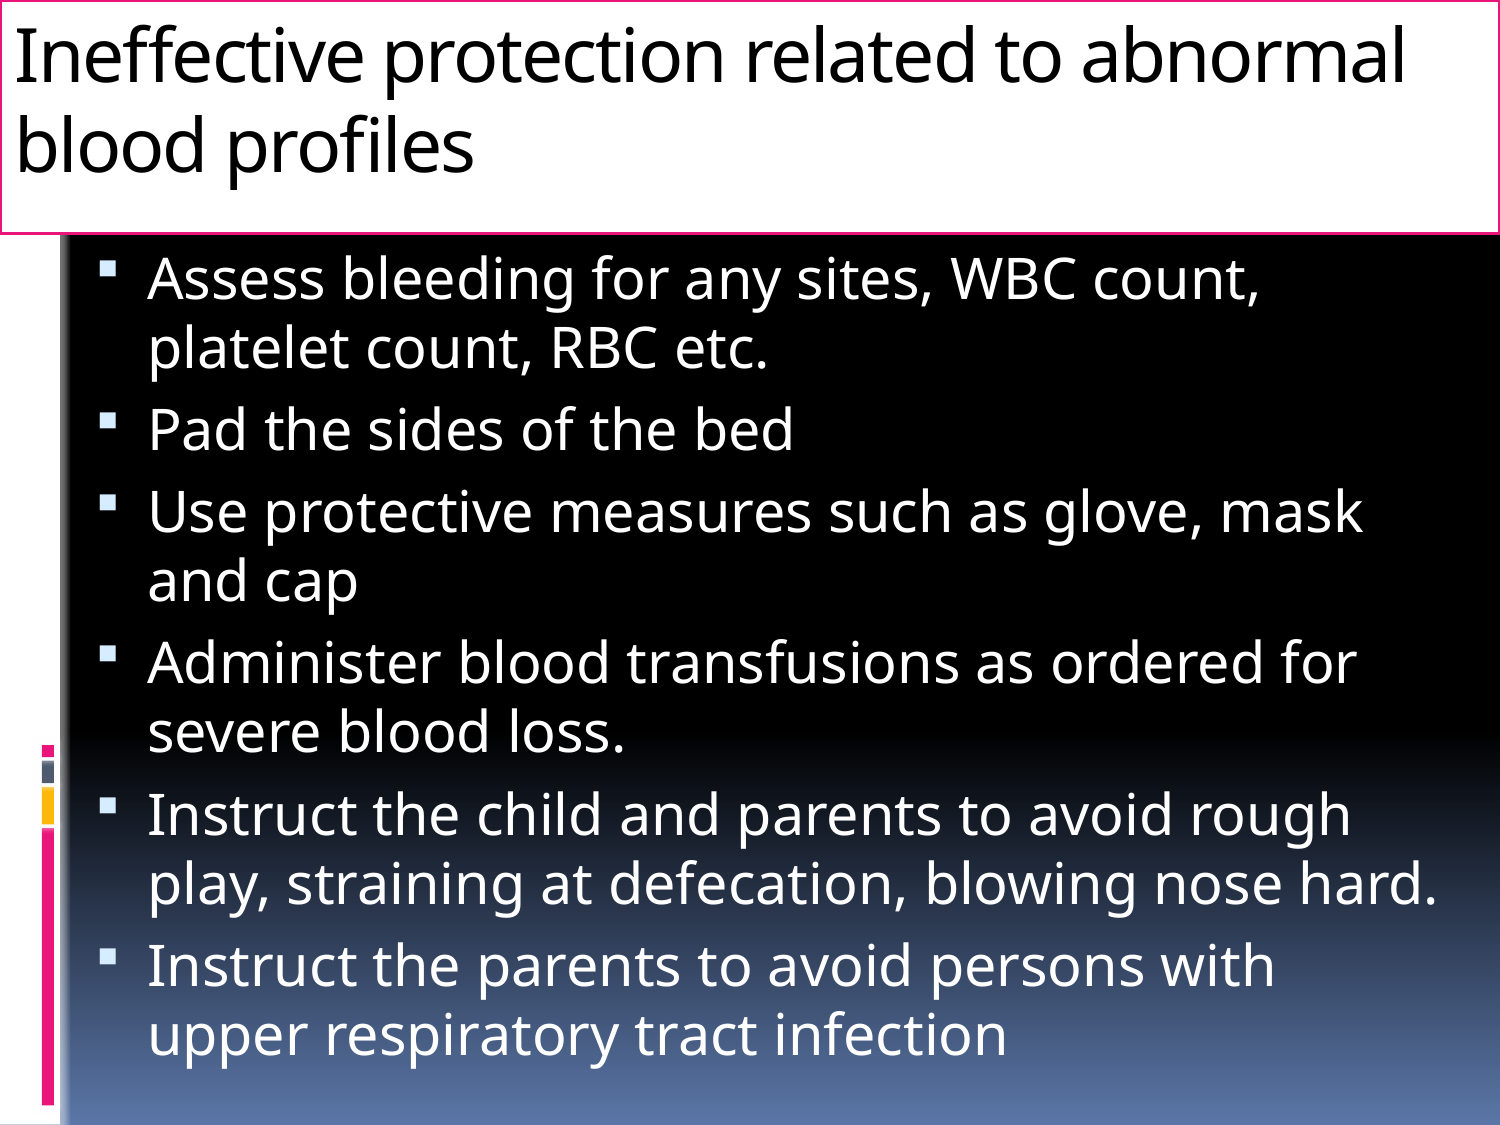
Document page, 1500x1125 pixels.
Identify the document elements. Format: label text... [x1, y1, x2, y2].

title Ineffective protection related to abnormal blood profiles [0, 0, 1500, 235]
list Assess bleeding for any sites, WBC count, platelet count, RBC etc. Pad the sides of the bed Use protective measures such as glove, mask and cap Administer blood transfusions as ordered for severe blood loss. Instruct the child and parents to avoid rough play, straining at defecation, blowing nose hard. Instruct the parents to avoid persons with upper respiratory tract infection [70, 234, 1465, 1102]
